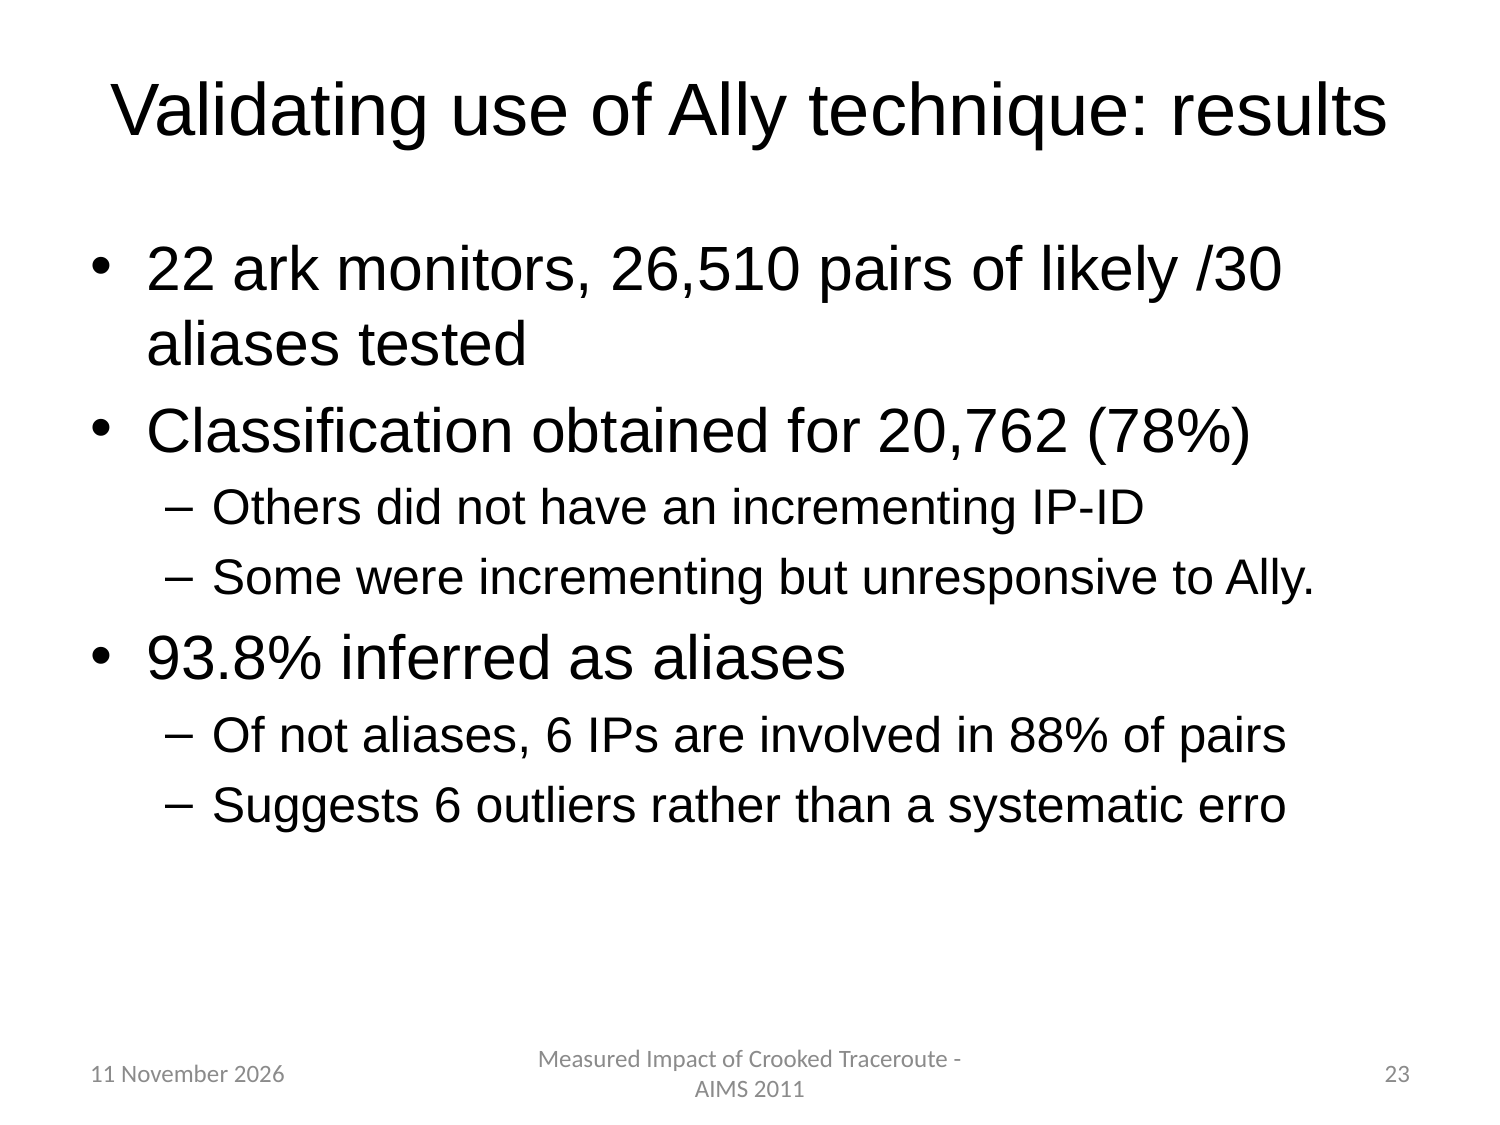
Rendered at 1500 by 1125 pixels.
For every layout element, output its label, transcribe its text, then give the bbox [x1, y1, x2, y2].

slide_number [75, 1042, 425, 1103]
list 22 ark monitors, 26,510 pairs of likely /30 aliases tested Classification obtained for 20,762 (78%) Others did not have an incrementing IP-ID Some were incrementing but unresponsive to Ally. 93.8% inferred as aliases Of not aliases, 6 IPs are involved in 88% of pairs Suggests 6 outliers rather than a systematic erro [74, 219, 1426, 963]
footer Measured Impact of Crooked Traceroute - AIMS 2011 [512, 1042, 988, 1103]
title Validating use of Ally technique: results [74, 12, 1426, 201]
slide_number 23 [1074, 1042, 1425, 1103]
